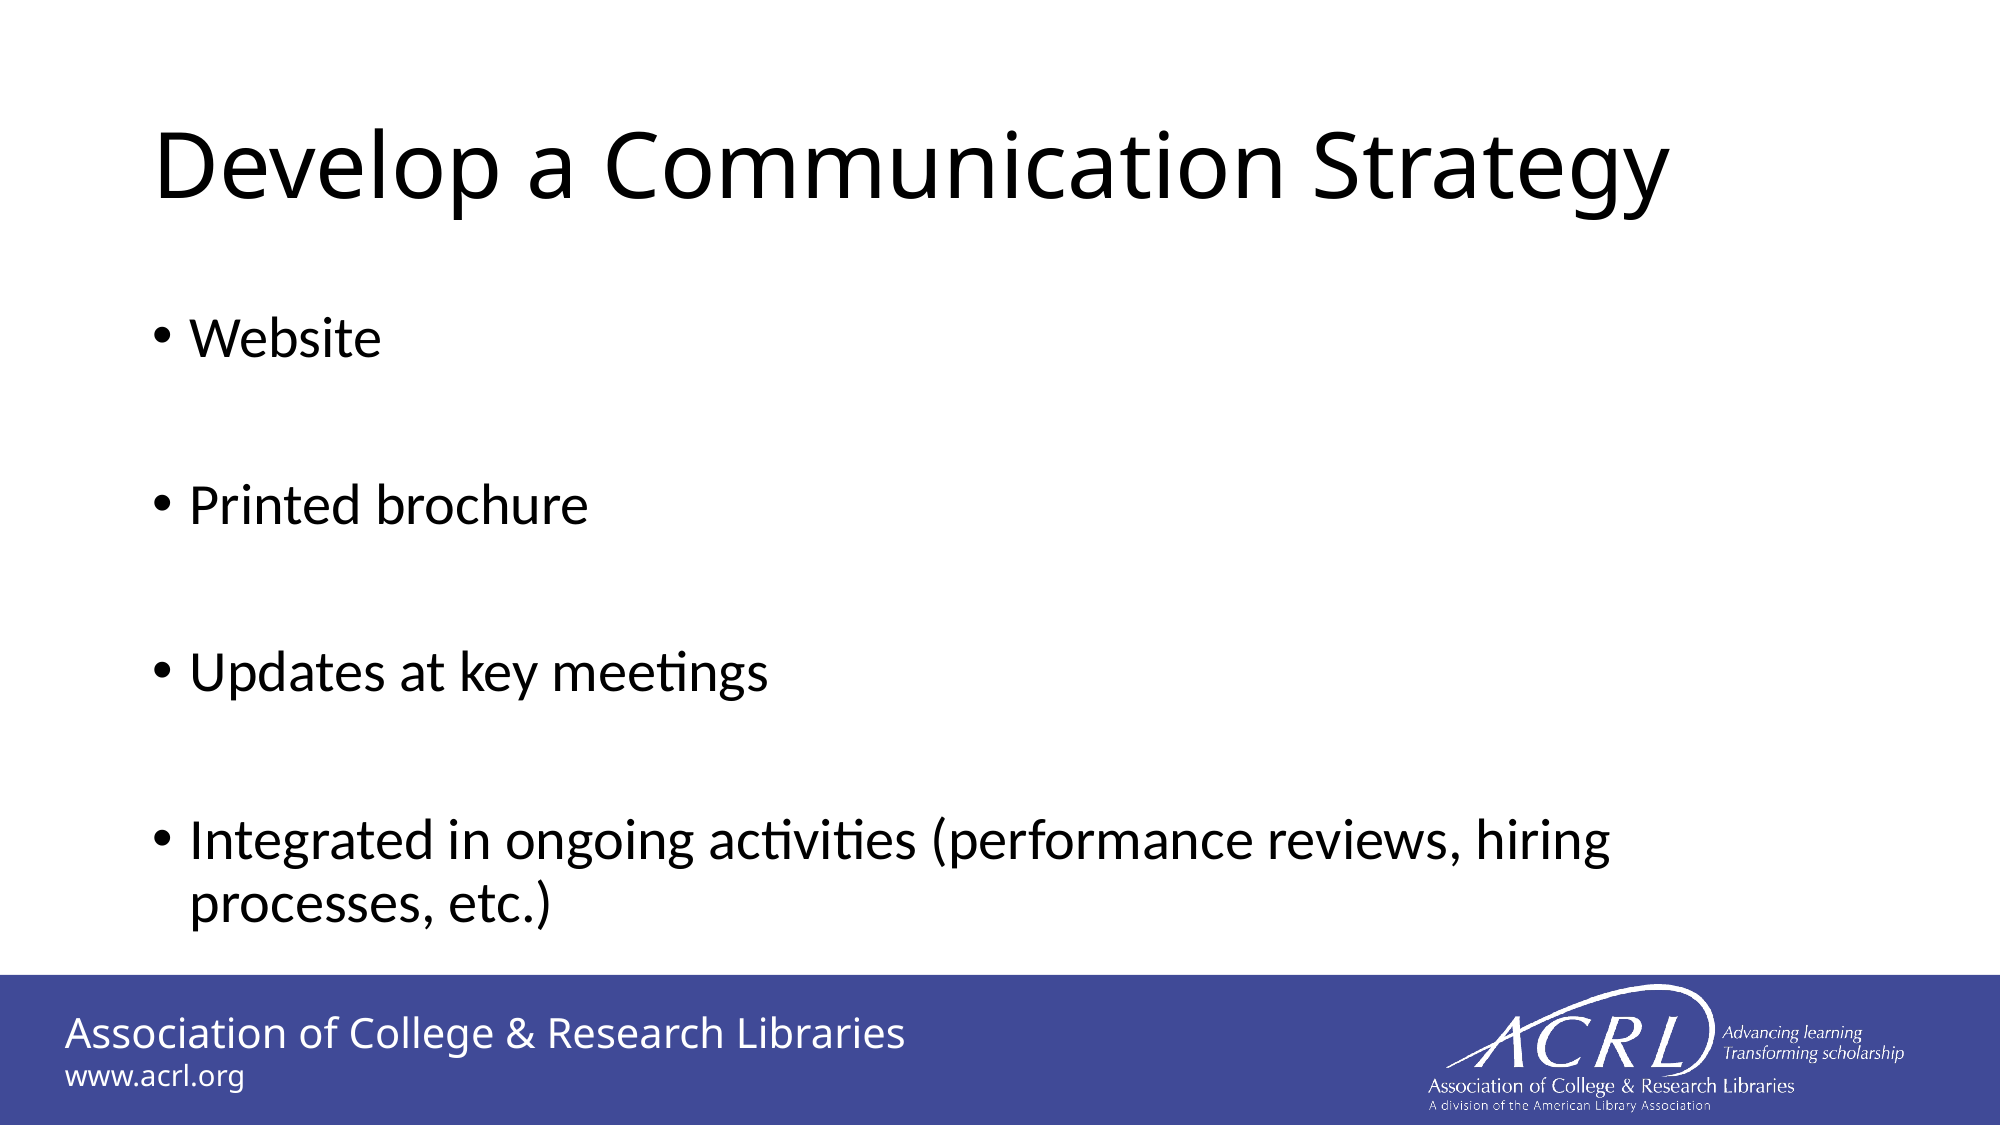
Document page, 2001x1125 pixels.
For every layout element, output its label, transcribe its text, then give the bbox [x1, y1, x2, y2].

title Develop a Communication Strategy [137, 59, 1863, 278]
list Website Printed brochure Updates at key meetings Integrated in ongoing activities (performance reviews, hiring processes, etc.) [137, 299, 1863, 1014]
picture [1428, 984, 1904, 1113]
